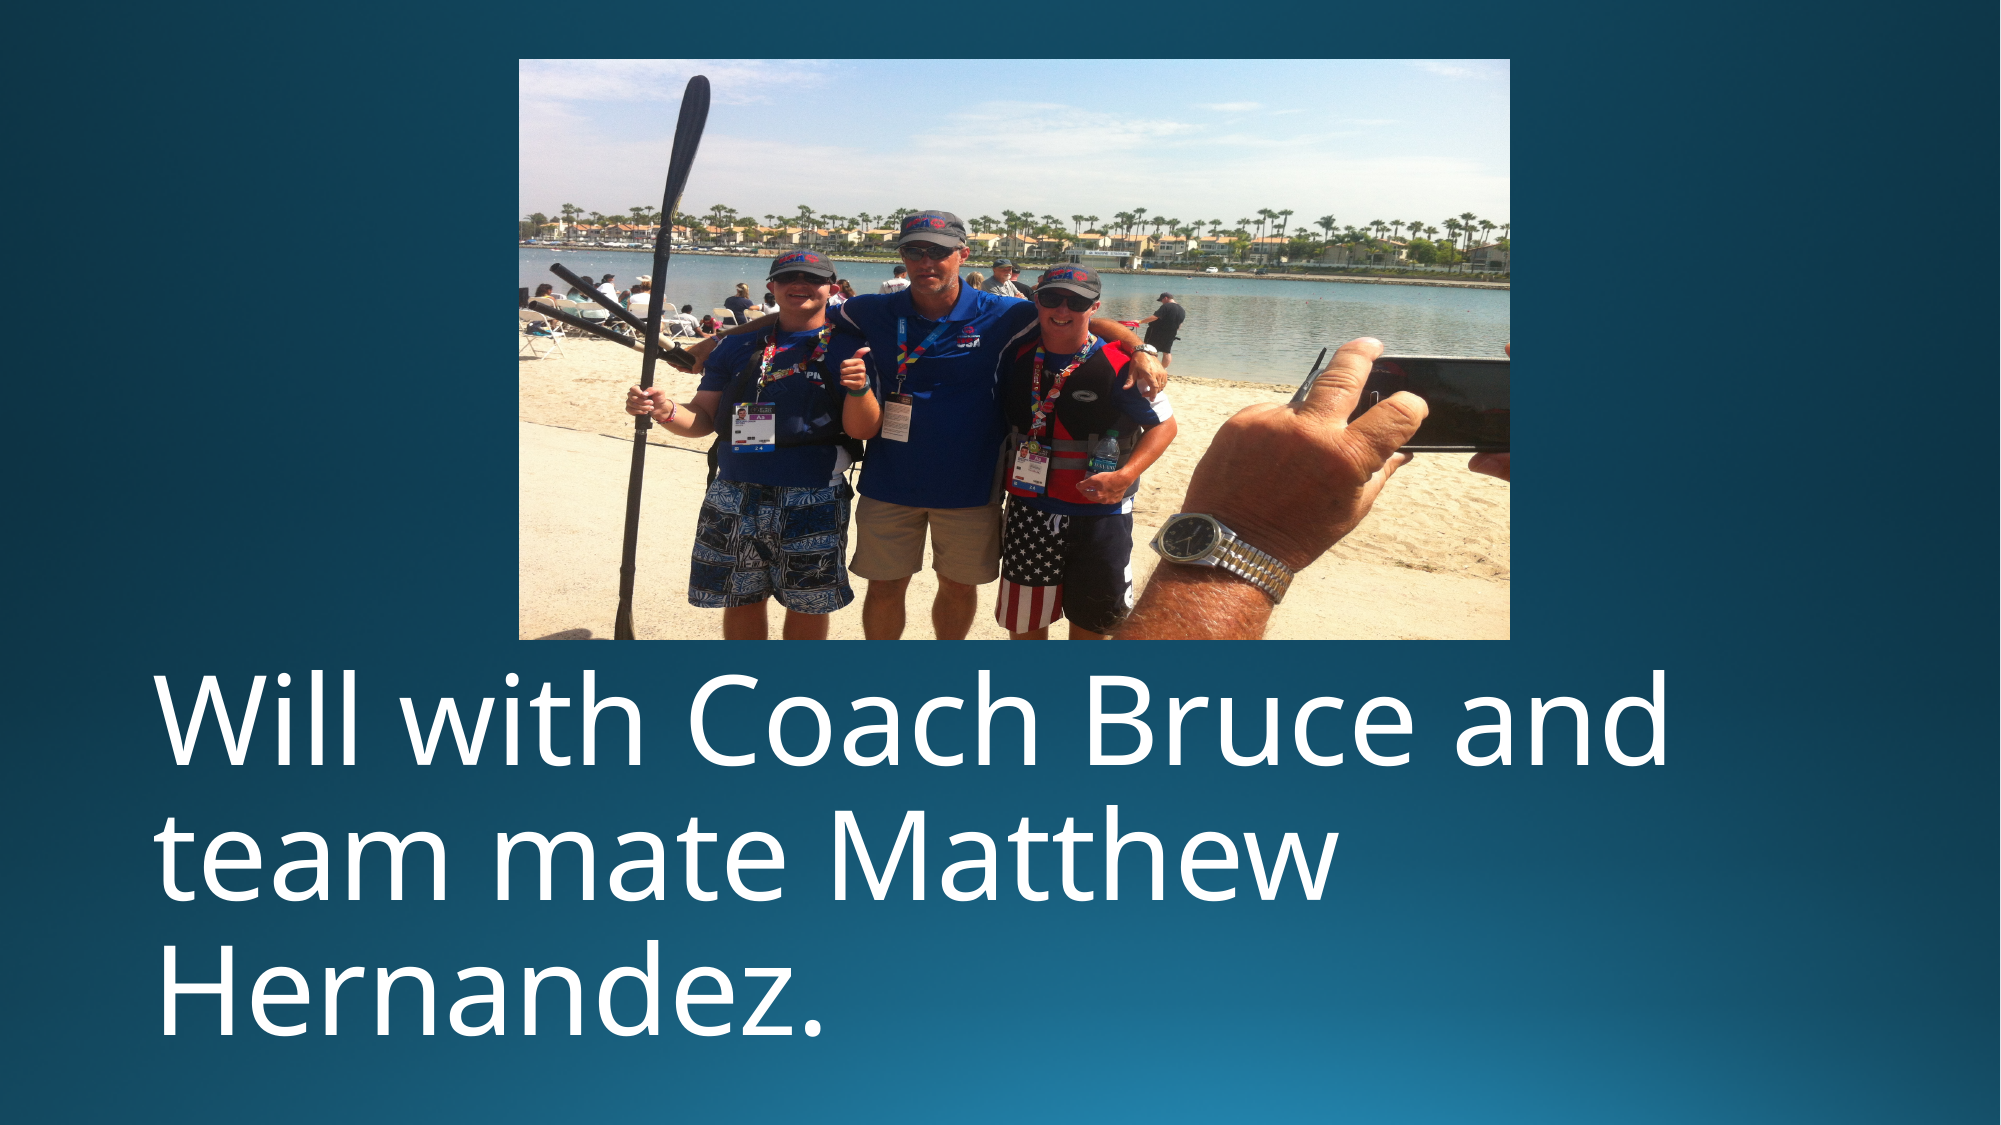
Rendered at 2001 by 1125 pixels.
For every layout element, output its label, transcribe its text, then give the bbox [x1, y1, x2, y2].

list Will with Coach Bruce and team mate Matthew Hernandez. [137, 736, 1863, 983]
picture [0, 0, 2001, 1125]
